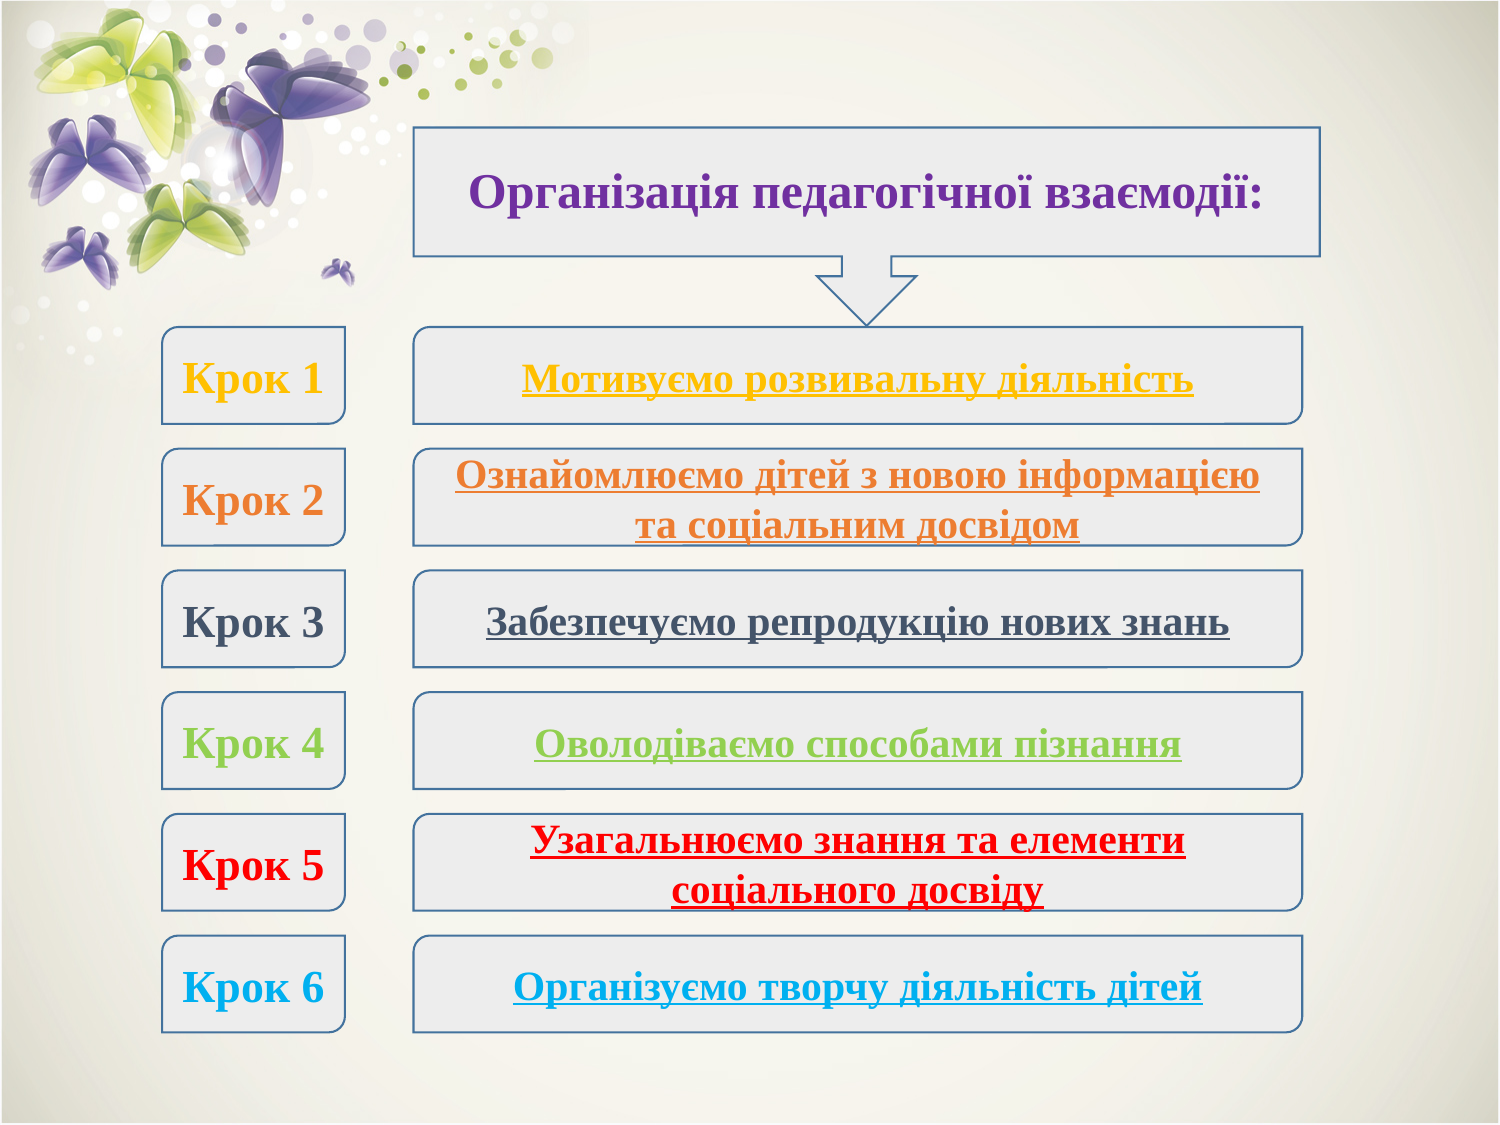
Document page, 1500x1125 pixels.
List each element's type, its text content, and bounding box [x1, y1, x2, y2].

text_box Організуємо творчу діяльність дітей [412, 934, 1304, 1034]
text_box Крок 4 [161, 691, 346, 791]
text_box Організація педагогічної взаємодії: [453, 150, 1281, 226]
text_box Забезпечуємо репродукцію нових знань [412, 569, 1304, 669]
text_box Мотивуємо розвивальну діяльність [412, 325, 1304, 425]
text_box Оволодіваємо способами пізнання [412, 691, 1304, 791]
picture [0, 0, 1500, 1125]
text_box Крок 2 [161, 447, 346, 547]
text_box [412, 126, 1321, 325]
text_box Крок 3 [161, 569, 346, 669]
text_box Крок 6 [161, 934, 346, 1034]
text_box Крок 5 [161, 812, 346, 912]
text_box Узагальнюємо знання та елементи соціального досвіду [412, 812, 1304, 912]
text_box Крок 1 [161, 325, 346, 425]
text_box Ознайомлюємо дітей з новою інформацією та соціальним досвідом [412, 447, 1304, 547]
